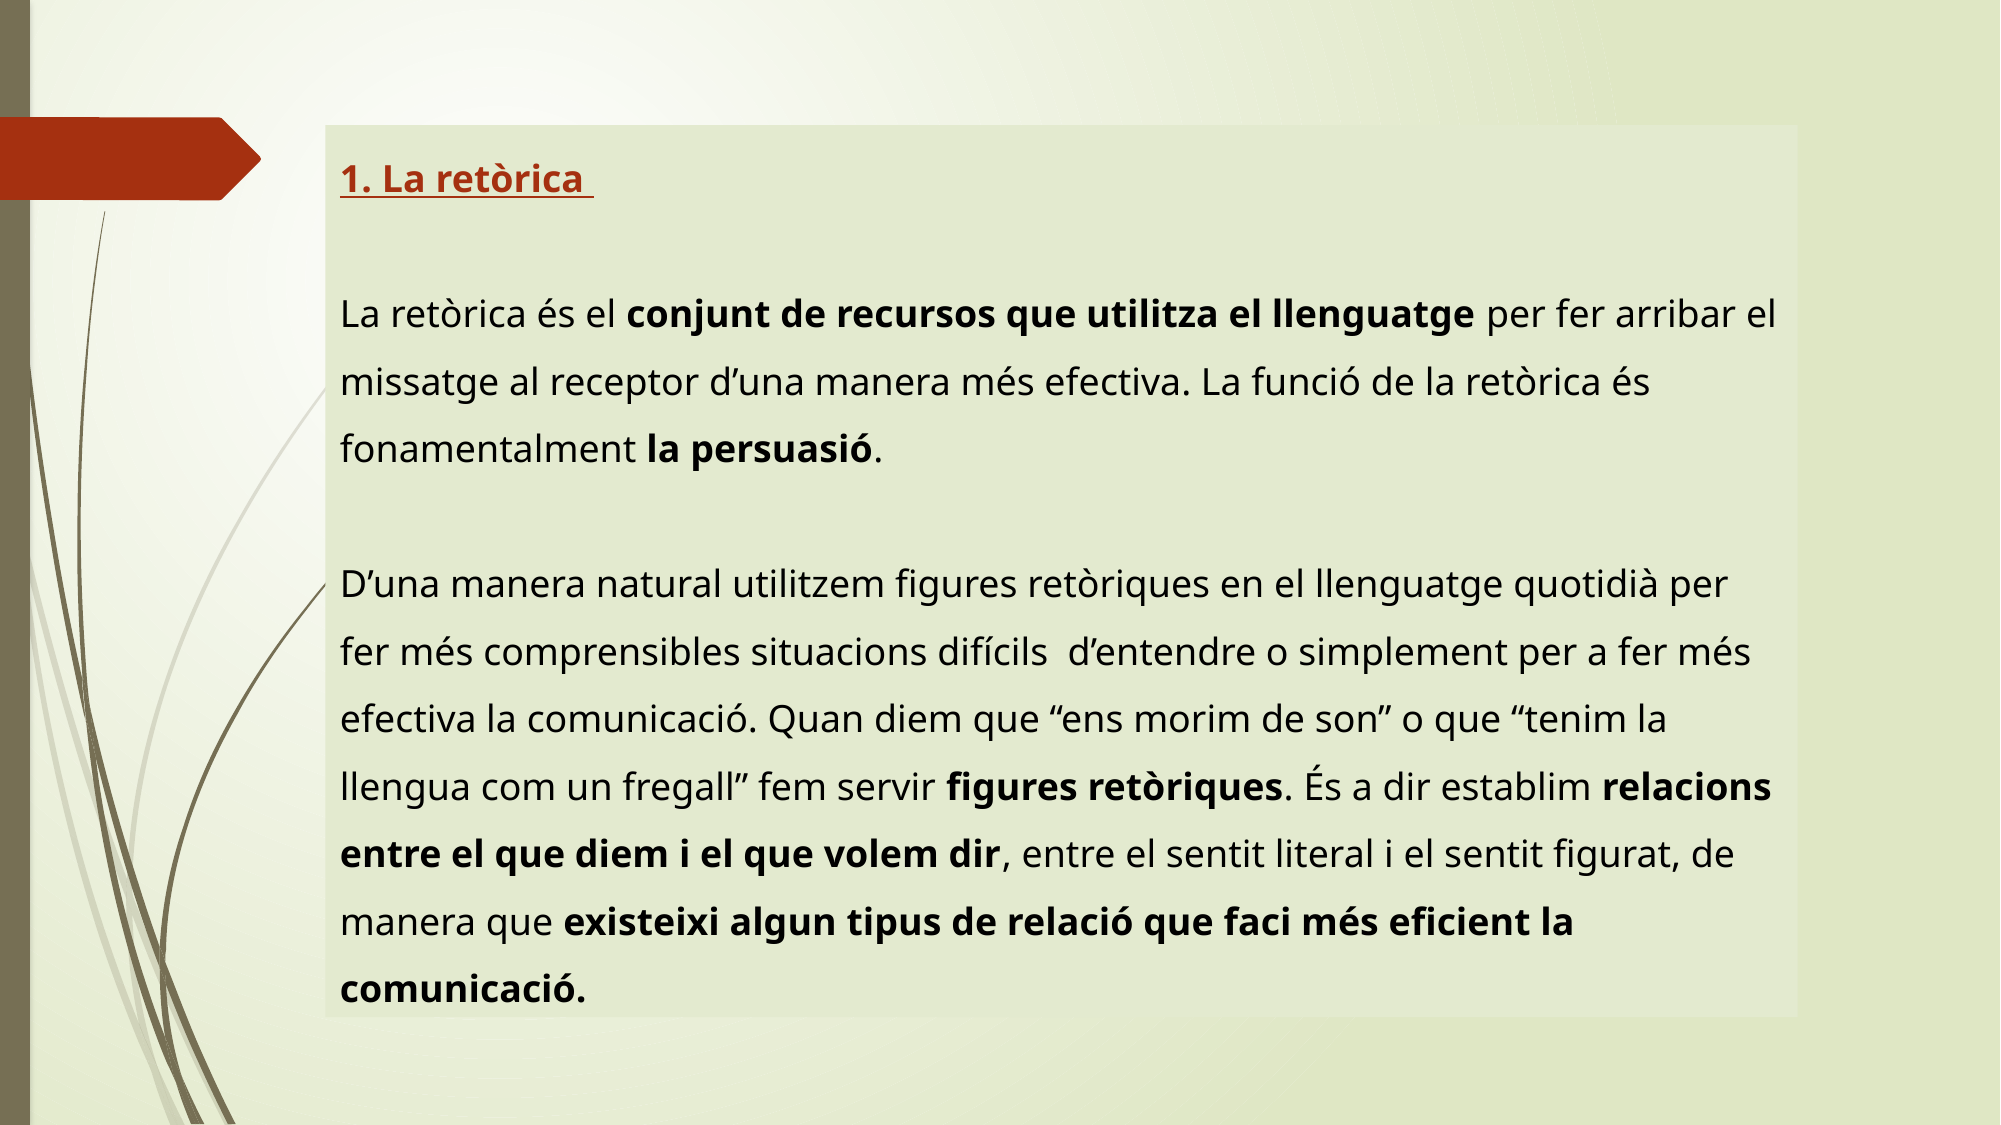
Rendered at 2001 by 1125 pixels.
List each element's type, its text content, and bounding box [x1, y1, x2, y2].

text_box 1. La retòrica La retòrica és el conjunt de recursos que utilitza el llenguatge per fer arribar el missatge al receptor d’una manera més efectiva. La funció de la retòrica és fonamentalment la persuasió. D’una manera natural utilitzem figures retòriques en el llenguatge quotidià per fer més comprensibles situacions difícils d’entendre o simplement per a fer més efectiva la comunicació. Quan diem que “ens morim de son” o que “tenim la llengua com un fregall” fem servir figures retòriques. És a dir establim relacions entre el que diem i el que volem dir, entre el sentit literal i el sentit figurat, de manera que existeixi algun tipus de relació que faci més eficient la comunicació. [325, 125, 1798, 1018]
